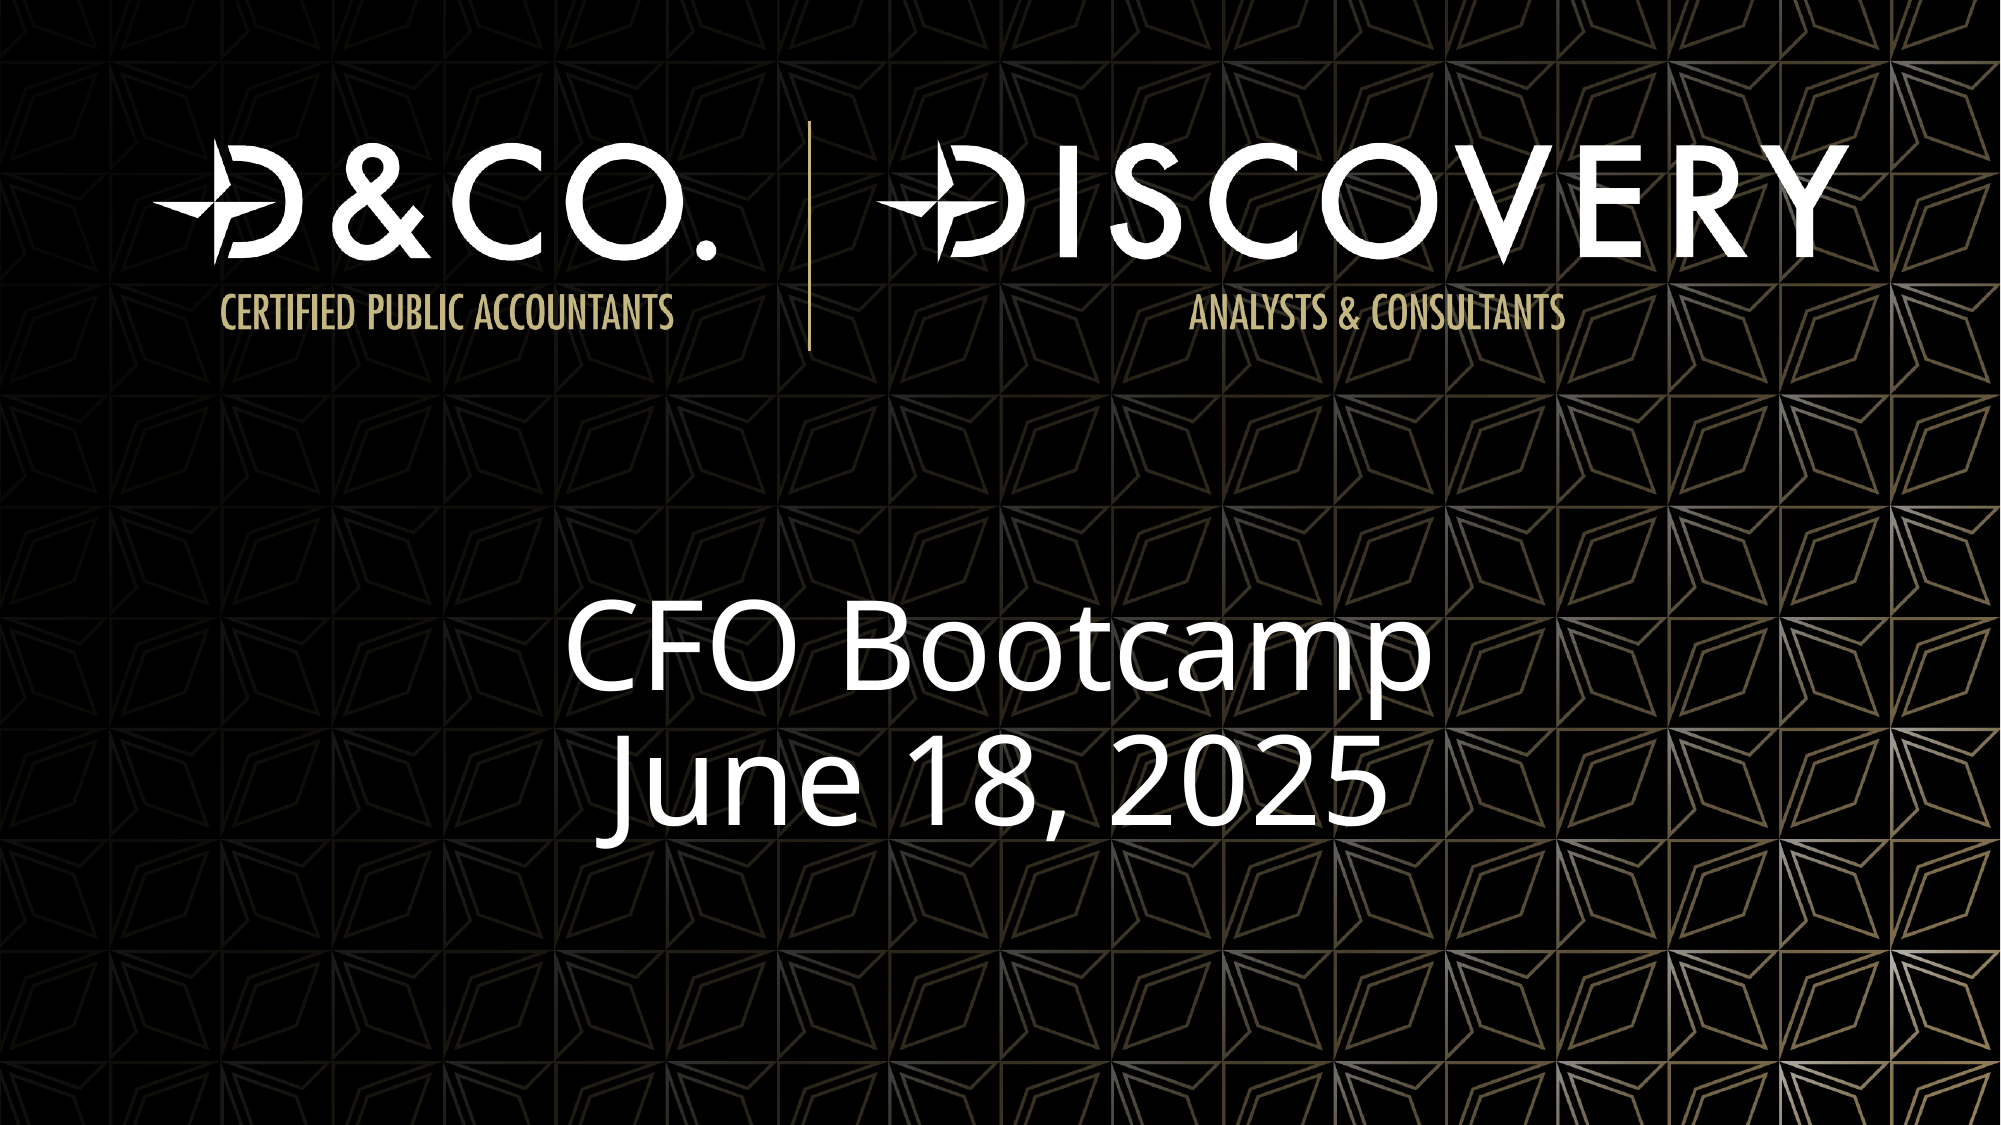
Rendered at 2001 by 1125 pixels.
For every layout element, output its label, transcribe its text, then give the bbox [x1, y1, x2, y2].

title CFO Bootcamp June 18, 2025 [249, 488, 1750, 861]
picture [0, 0, 2001, 1125]
